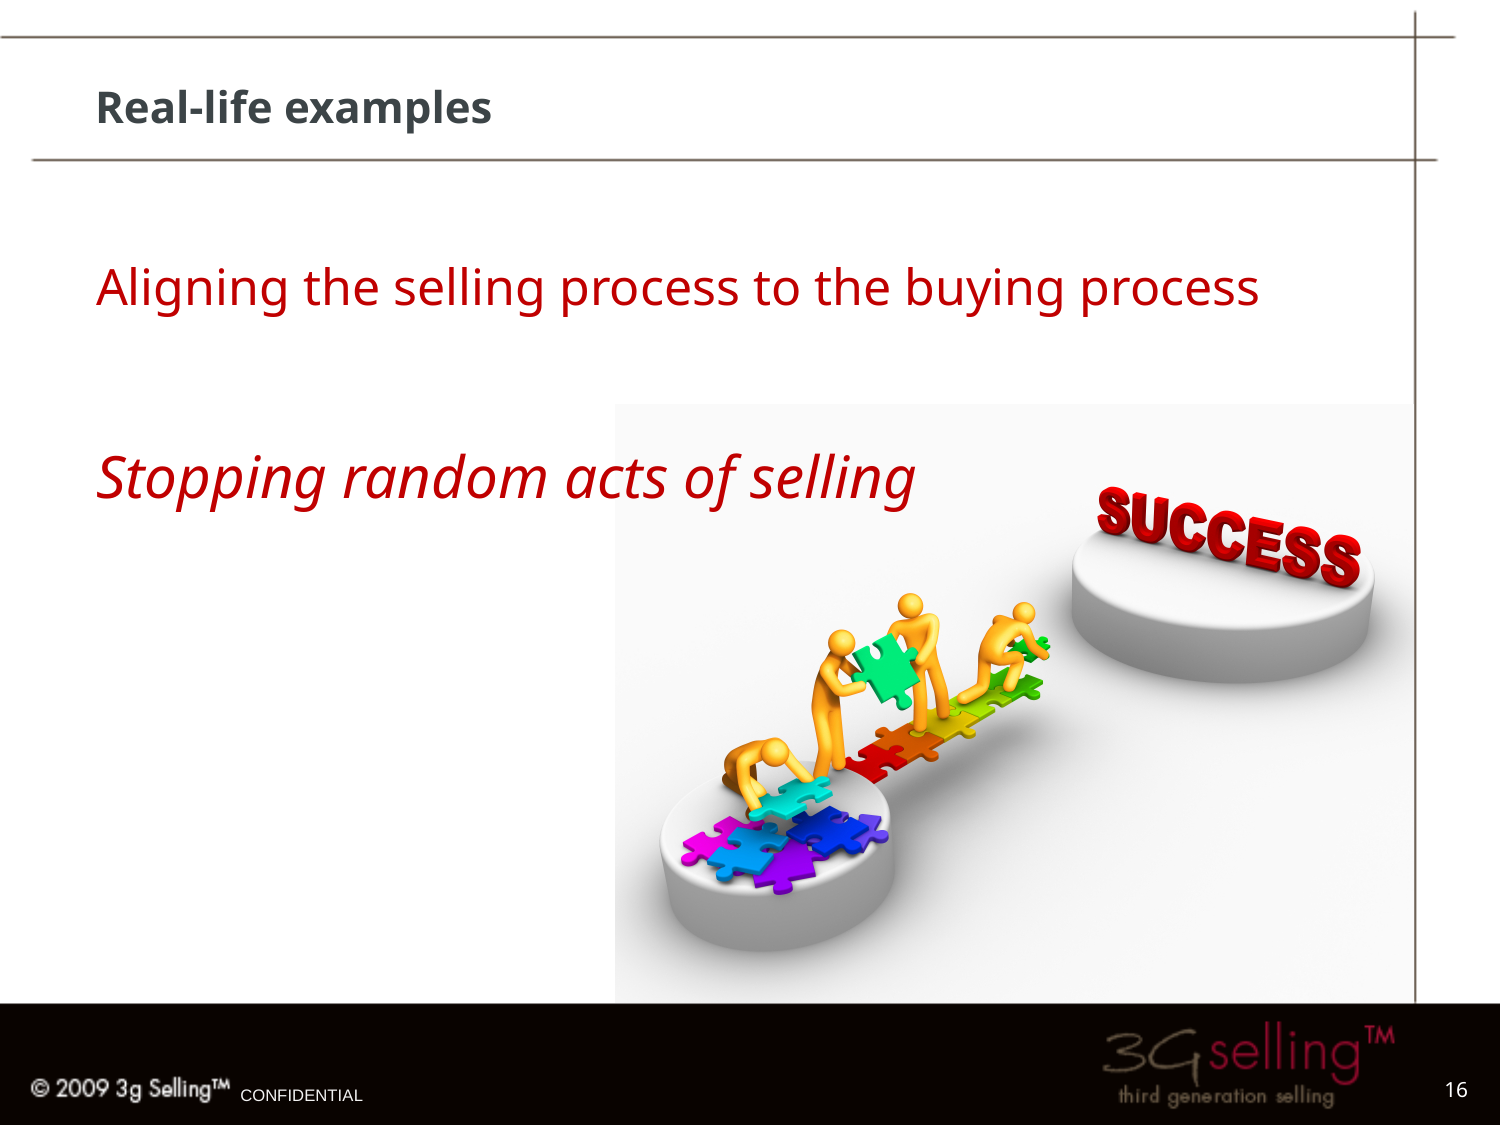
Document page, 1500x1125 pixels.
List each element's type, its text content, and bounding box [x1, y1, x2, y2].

text_box Real-life examples [80, 72, 1425, 140]
text_box Aligning the selling process to the buying process Stopping random acts of selling [81, 217, 1360, 760]
text_box 16 [1429, 1068, 1483, 1109]
picture [0, 0, 1500, 1125]
text_box CONFIDENTIAL [225, 1077, 422, 1115]
